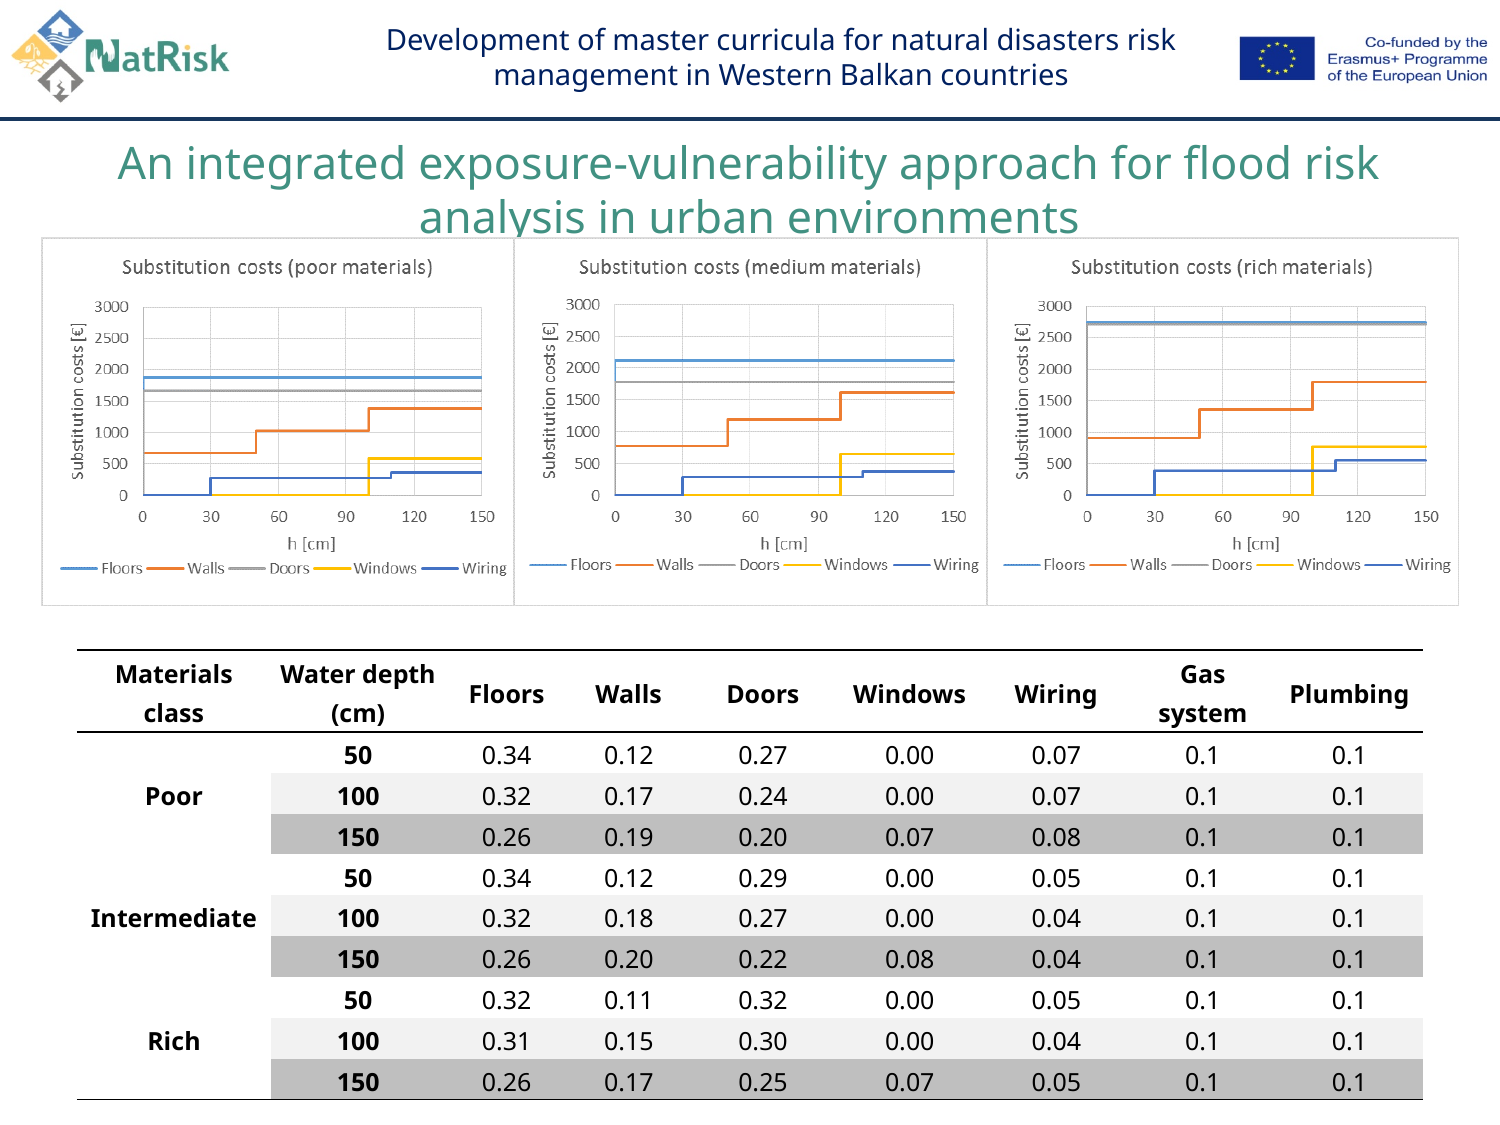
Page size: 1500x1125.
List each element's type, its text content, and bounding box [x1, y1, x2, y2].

table_cell 0.1 [1130, 977, 1276, 1018]
table_cell 0.32 [690, 977, 836, 1018]
table_cell 100 [271, 895, 446, 936]
table_cell 0.05 [983, 1059, 1130, 1099]
table_header Walls [568, 651, 690, 731]
table_cell 0.04 [983, 936, 1130, 977]
picture [41, 237, 1459, 607]
picture [1224, 24, 1500, 93]
table_cell 0.1 [1130, 773, 1276, 814]
text_box An integrated exposure-vulnerability approach for flood risk analysis in urban environments [74, 128, 1425, 235]
table_cell 0.00 [836, 733, 983, 773]
table_cell Poor [77, 733, 271, 854]
table_cell 0.34 [446, 733, 568, 773]
table_cell 0.20 [568, 936, 690, 977]
table_cell 0.29 [690, 854, 836, 895]
table_cell 150 [271, 936, 446, 977]
table_cell 0.1 [1130, 895, 1276, 936]
table_header Water depth (cm) [271, 651, 446, 731]
table_header Doors [690, 651, 836, 731]
table_cell Intermediate [77, 854, 271, 977]
table_cell 0.1 [1276, 773, 1423, 814]
table_cell 0.15 [568, 1018, 690, 1059]
table_cell 0.26 [446, 936, 568, 977]
table_cell 50 [271, 977, 446, 1018]
table_cell 0.1 [1276, 1018, 1423, 1059]
table_cell 0.30 [690, 1018, 836, 1059]
table_cell 0.1 [1276, 977, 1423, 1018]
text_box Development of master curricula for natural disasters risk management in Western Balkan countries [324, 24, 1223, 88]
table_cell 0.31 [446, 1018, 568, 1059]
table_header Wiring [983, 651, 1130, 731]
table_cell 0.07 [983, 733, 1130, 773]
table_cell 0.1 [1130, 854, 1276, 895]
table_header Materials class [77, 651, 271, 731]
table_cell 150 [271, 814, 446, 854]
table_cell 0.1 [1130, 814, 1276, 854]
table_cell 0.00 [836, 1018, 983, 1059]
table_cell 0.17 [568, 773, 690, 814]
table_cell 50 [271, 733, 446, 773]
table_cell 50 [271, 854, 446, 895]
table_cell 0.07 [836, 814, 983, 854]
table_cell 0.32 [446, 773, 568, 814]
table_cell 0.1 [1130, 1018, 1276, 1059]
table_cell 0.1 [1276, 1059, 1423, 1099]
table_header Gas system [1130, 651, 1276, 731]
table_cell 0.05 [983, 977, 1130, 1018]
table_cell 0.11 [568, 977, 690, 1018]
table_cell 0.26 [446, 814, 568, 854]
table_cell Rich [77, 977, 271, 1099]
table_cell 0.20 [690, 814, 836, 854]
table_cell 0.1 [1276, 854, 1423, 895]
table_cell 0.18 [568, 895, 690, 936]
table_cell 0.08 [836, 936, 983, 977]
table_cell 0.26 [446, 1059, 568, 1099]
table_cell 0.24 [690, 773, 836, 814]
table_cell 0.04 [983, 895, 1130, 936]
table_cell 0.27 [690, 895, 836, 936]
table_cell 0.12 [568, 854, 690, 895]
table_cell 0.04 [983, 1018, 1130, 1059]
table_cell 150 [271, 1059, 446, 1099]
table_cell 0.1 [1276, 733, 1423, 773]
table_cell 0.00 [836, 773, 983, 814]
table_cell 0.12 [568, 733, 690, 773]
table_cell 0.25 [690, 1059, 836, 1099]
table_cell 0.1 [1276, 814, 1423, 854]
table_cell 0.07 [836, 1059, 983, 1099]
table_cell 100 [271, 1018, 446, 1059]
table_cell 0.00 [836, 854, 983, 895]
table_cell 0.00 [836, 977, 983, 1018]
table_cell 0.34 [446, 854, 568, 895]
picture [0, 0, 238, 113]
table_cell 0.22 [690, 936, 836, 977]
table_header Plumbing [1276, 651, 1423, 731]
table_cell 0.27 [690, 733, 836, 773]
table_cell 0.32 [446, 895, 568, 936]
table_cell 0.07 [983, 773, 1130, 814]
table_cell 100 [271, 773, 446, 814]
table_header Floors [446, 651, 568, 731]
table_cell 0.19 [568, 814, 690, 854]
table_cell 0.1 [1276, 936, 1423, 977]
table_cell 0.17 [568, 1059, 690, 1099]
table_cell 0.00 [836, 895, 983, 936]
table_cell 0.32 [446, 977, 568, 1018]
table_cell 0.1 [1130, 936, 1276, 977]
table_cell 0.1 [1130, 733, 1276, 773]
table_cell 0.05 [983, 854, 1130, 895]
table_cell 0.08 [983, 814, 1130, 854]
table_cell 0.1 [1130, 1059, 1276, 1099]
table_header Windows [836, 651, 983, 731]
table_cell 0.1 [1276, 895, 1423, 936]
